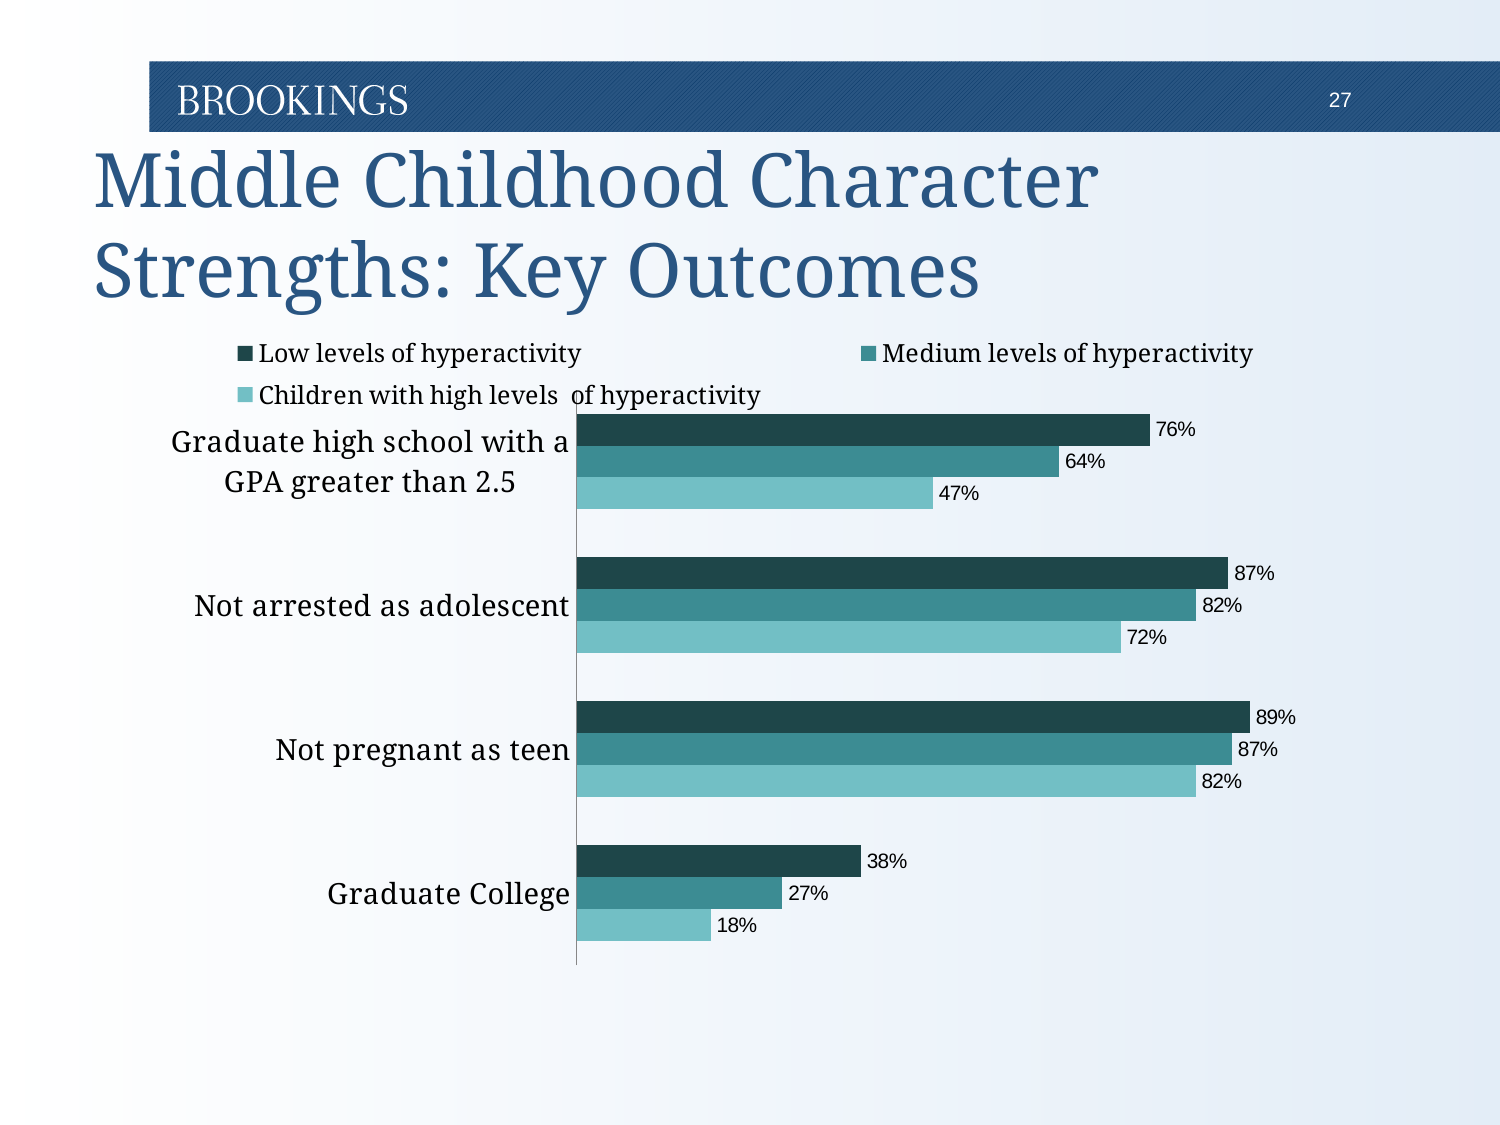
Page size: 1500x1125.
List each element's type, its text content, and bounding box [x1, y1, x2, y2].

picture [178, 85, 407, 115]
chart [146, 318, 1354, 979]
title Middle Childhood Character Strengths: Key Outcomes [86, 136, 1451, 309]
